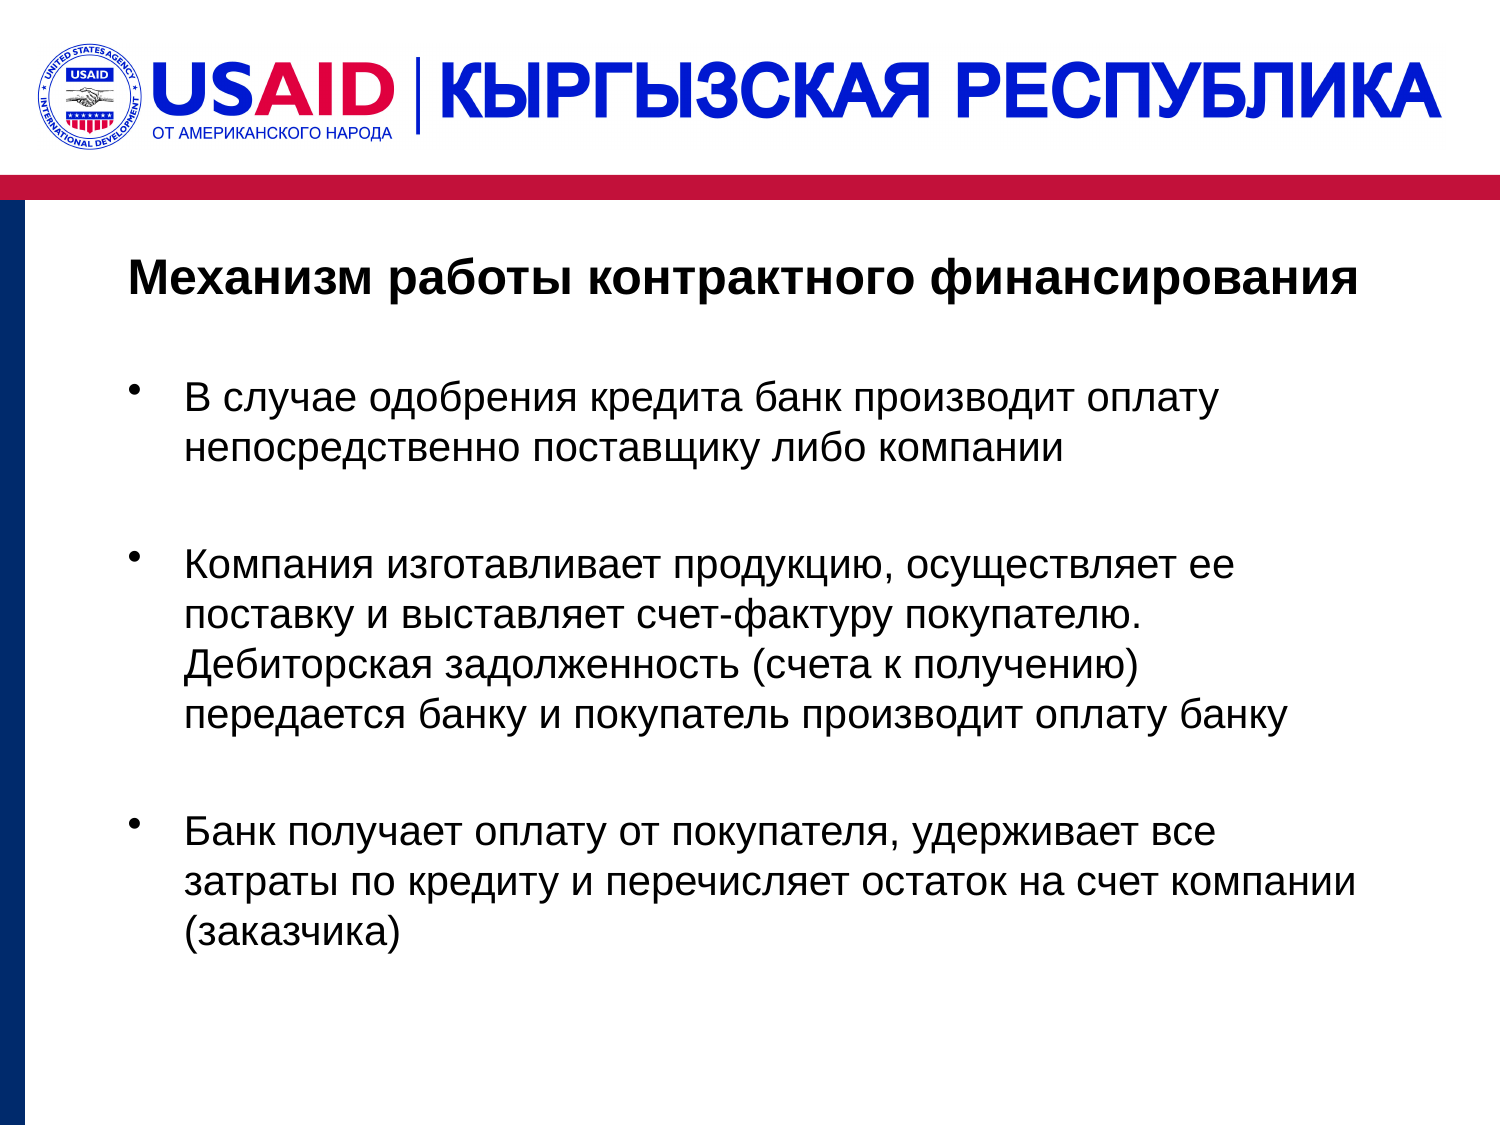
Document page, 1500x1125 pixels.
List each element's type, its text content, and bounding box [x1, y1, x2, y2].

picture [37, 43, 1446, 150]
title Механизм работы контрактного финансирования [112, 237, 1388, 338]
list В случае одобрения кредита банк производит оплату непосредственно поставщику либо компании Компания изготавливает продукцию, осуществляет ее поставку и выставляет счет-фактуру покупателю. Дебиторская задолженность (счета к получению) передается банку и покупатель производит оплату банку Банк получает оплату от покупателя, удерживает все затраты по кредиту и перечисляет остаток на счет компании (заказчика) [112, 362, 1388, 1000]
